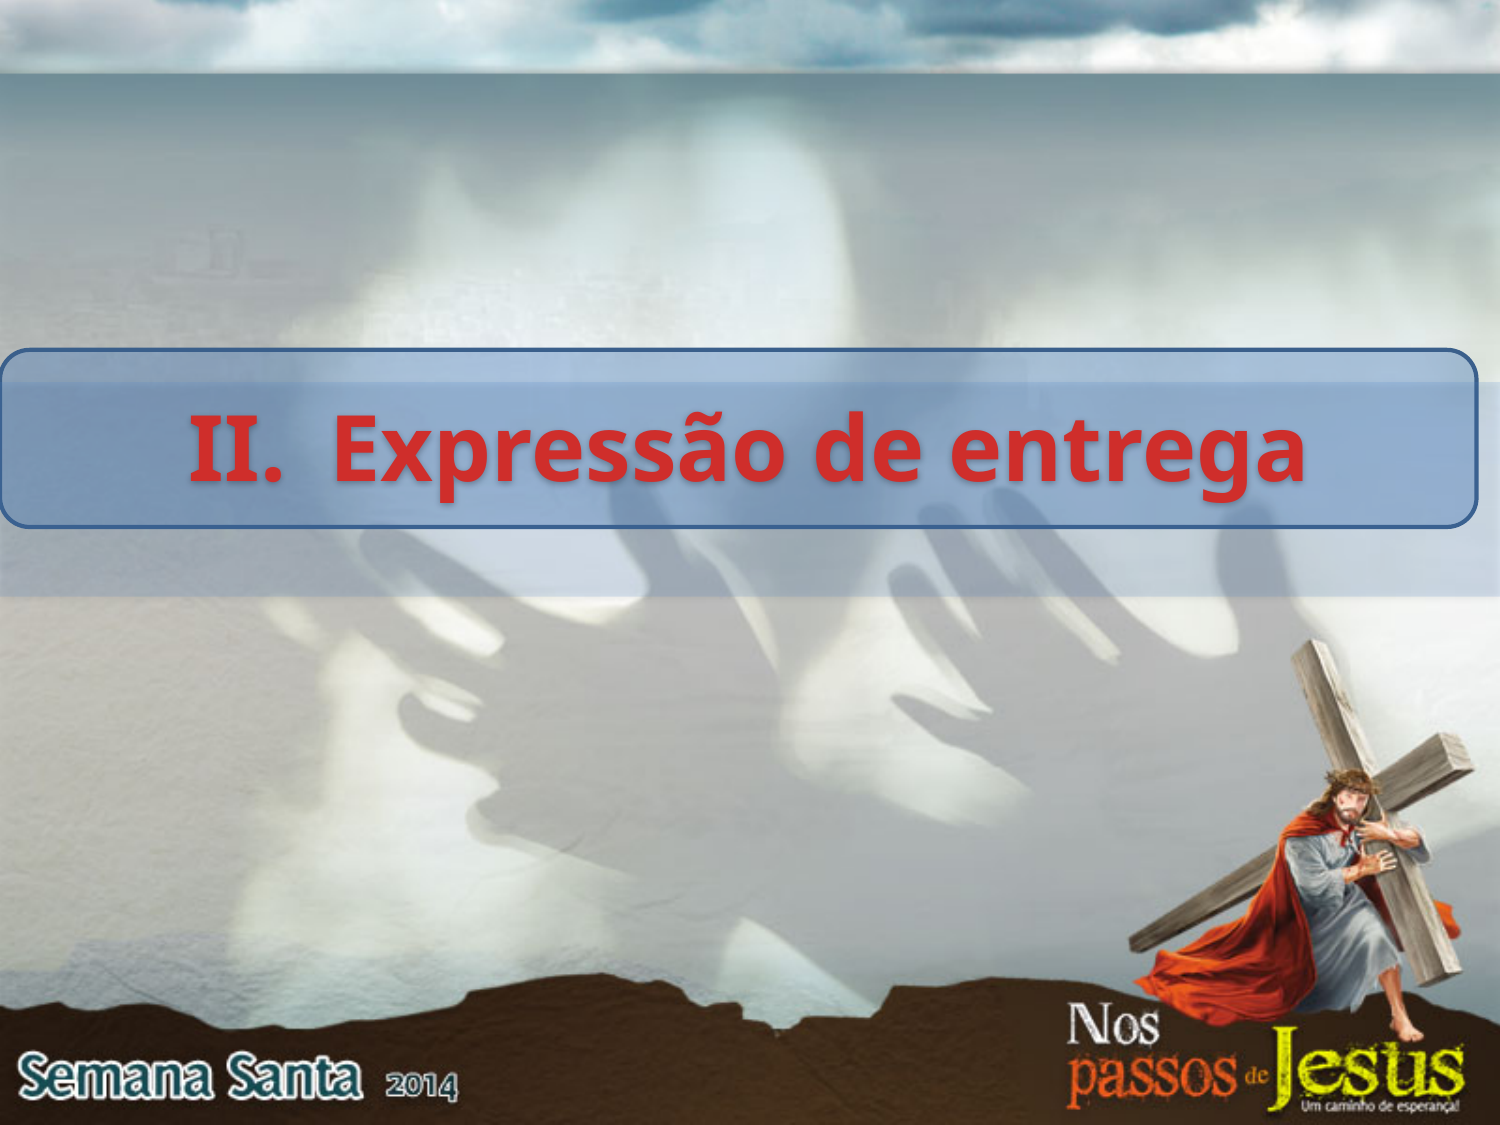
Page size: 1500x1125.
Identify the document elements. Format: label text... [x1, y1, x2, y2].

picture [0, 0, 1500, 381]
picture [0, 597, 1500, 1125]
text_box [0, 347, 1479, 379]
text_box Expressão de entrega [0, 381, 1500, 597]
